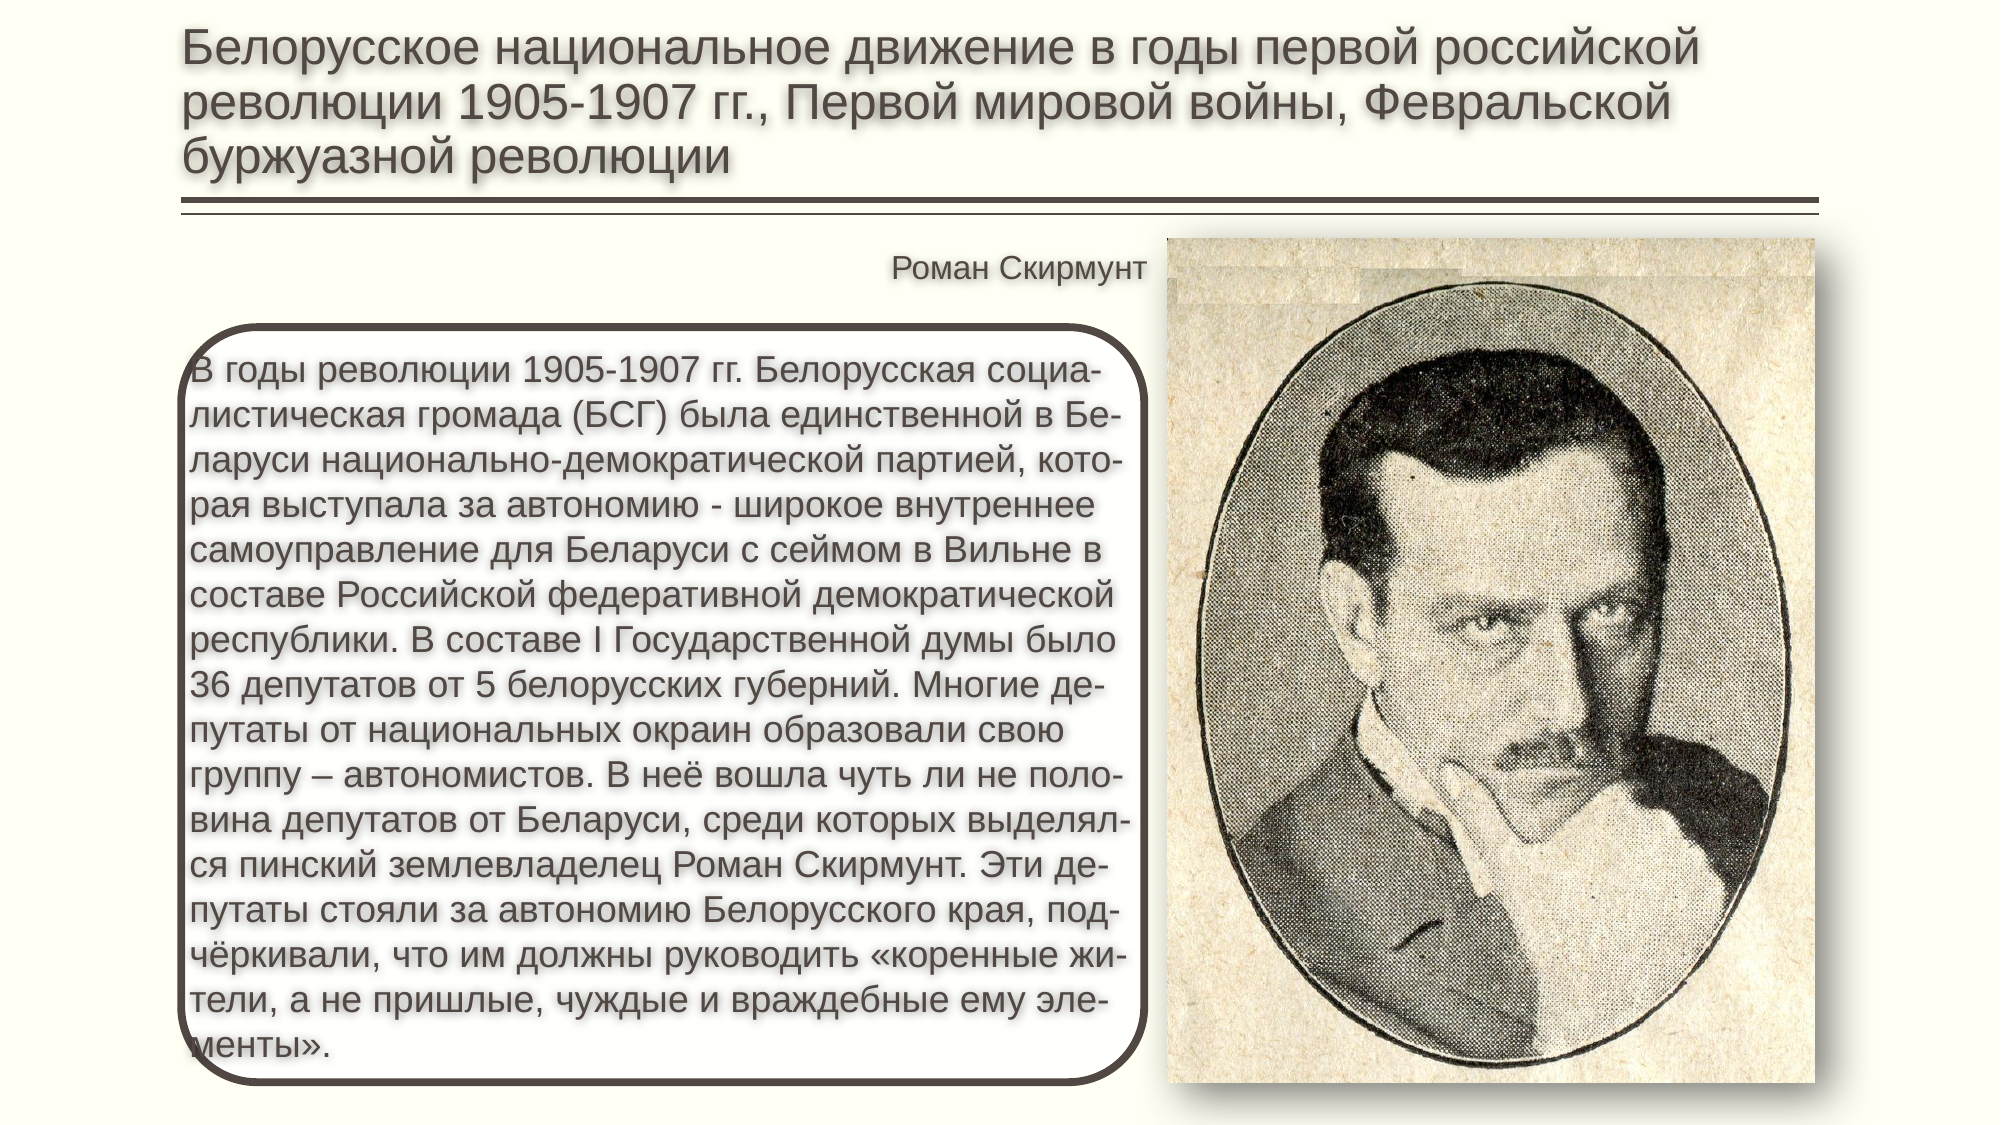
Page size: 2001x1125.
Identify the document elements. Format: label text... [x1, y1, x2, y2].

text_box Роман Скирмунт [696, 238, 1163, 294]
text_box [180, 326, 1145, 1083]
picture [1166, 238, 1815, 1083]
title Белорусское национальное движение в годы первой российской революции 1905-1907 гг., Первой мировой войны, Февральской буржуазной революции [181, 12, 1819, 193]
